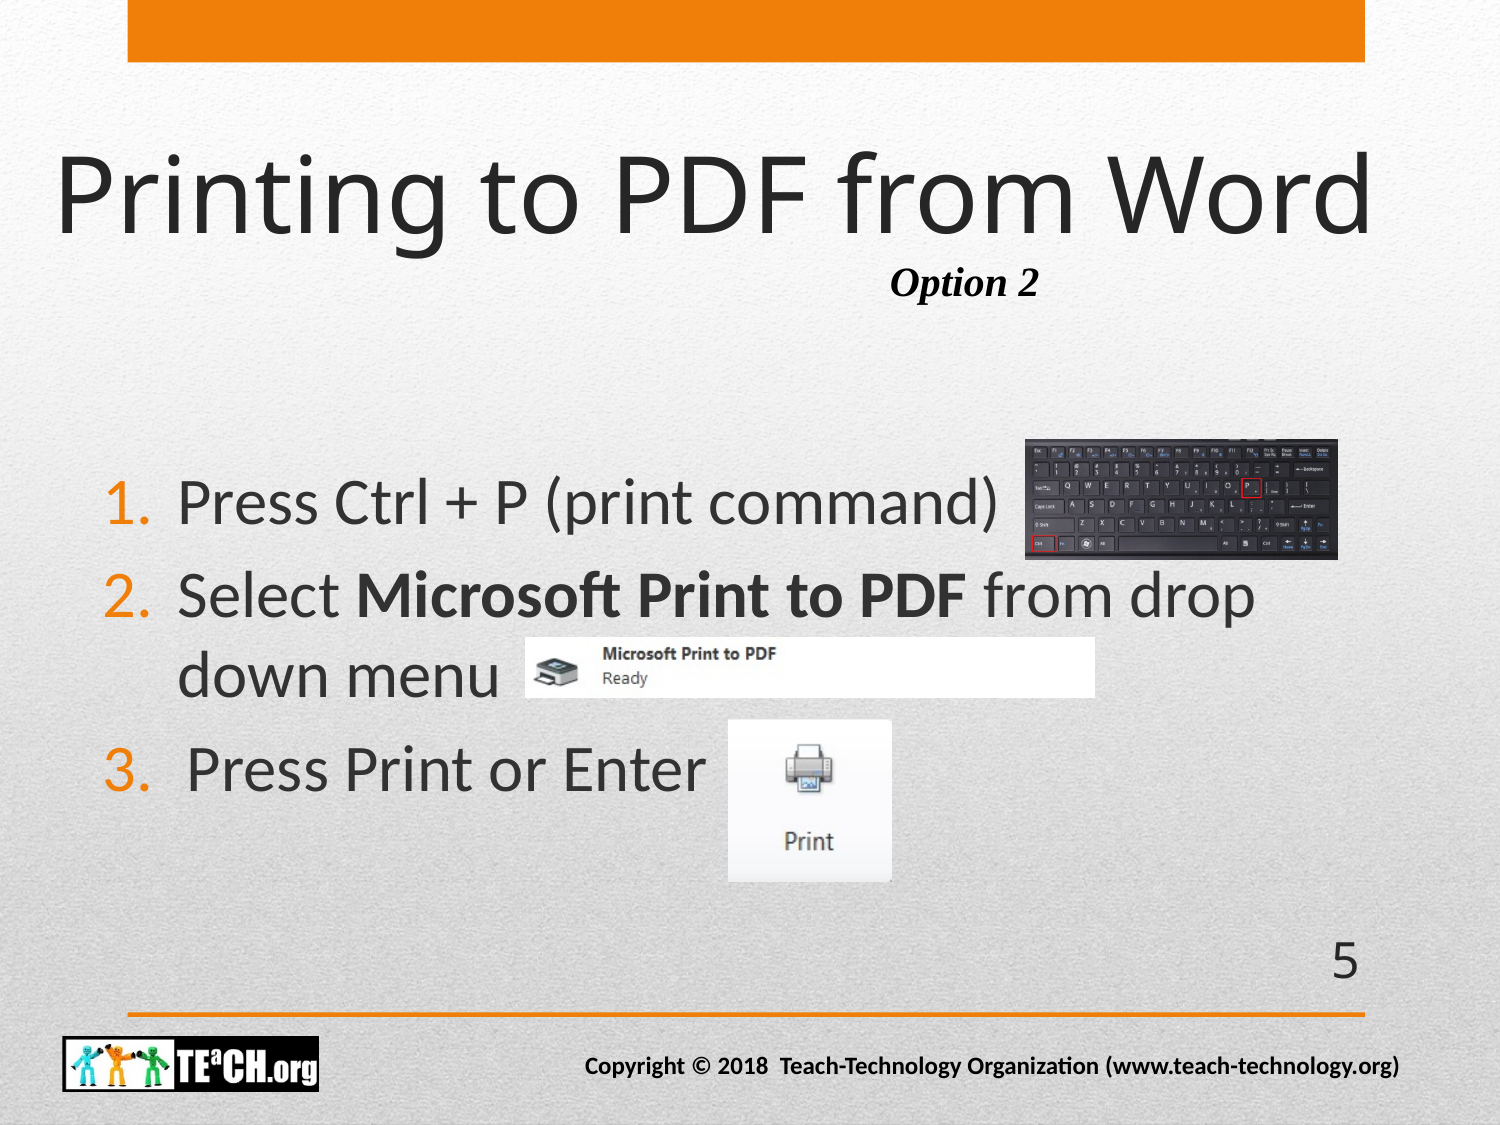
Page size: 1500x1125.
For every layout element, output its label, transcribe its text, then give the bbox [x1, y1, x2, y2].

picture [62, 1036, 319, 1092]
picture [727, 718, 892, 883]
list Press Ctrl + P (print command) Select Microsoft Print to PDF from drop down menu Press Print or Enter [87, 312, 1325, 950]
picture [524, 636, 1096, 699]
title Printing to PDF from Word [37, 0, 1425, 263]
slide_number 5 [1250, 933, 1375, 993]
picture [1024, 438, 1339, 561]
text_box Option 2 [875, 247, 1275, 312]
